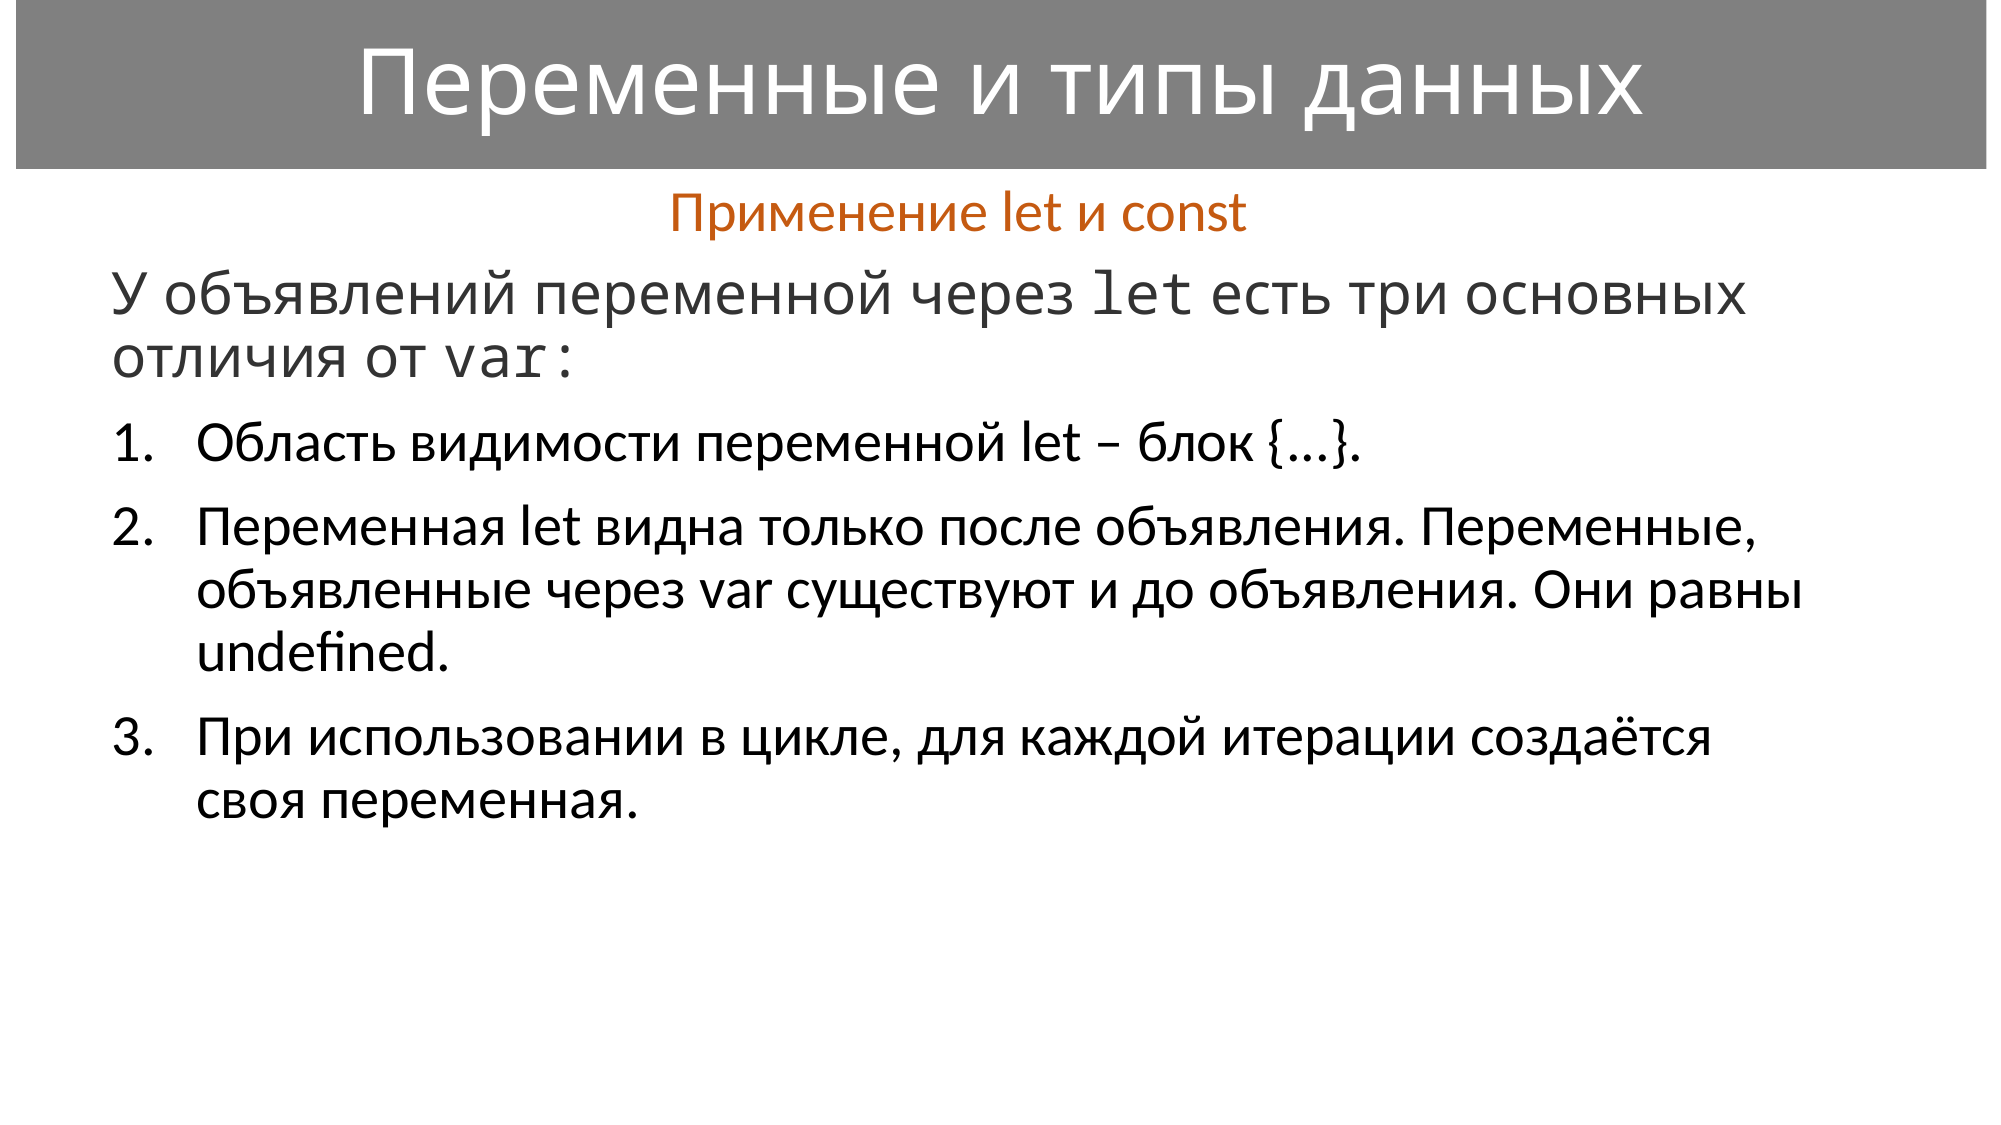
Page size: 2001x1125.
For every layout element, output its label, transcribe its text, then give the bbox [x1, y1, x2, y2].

list Применение let и const У объявлений переменной через let есть три основных отличия от var: Область видимости переменной let – блок {...}. Переменная let видна только после объявления. Переменные, объявленные через var существуют и до объявления. Они равны undefined. При использовании в цикле, для каждой итерации создаётся своя переменная. [96, 173, 1822, 1018]
title Переменные и типы данных [16, 0, 1987, 169]
